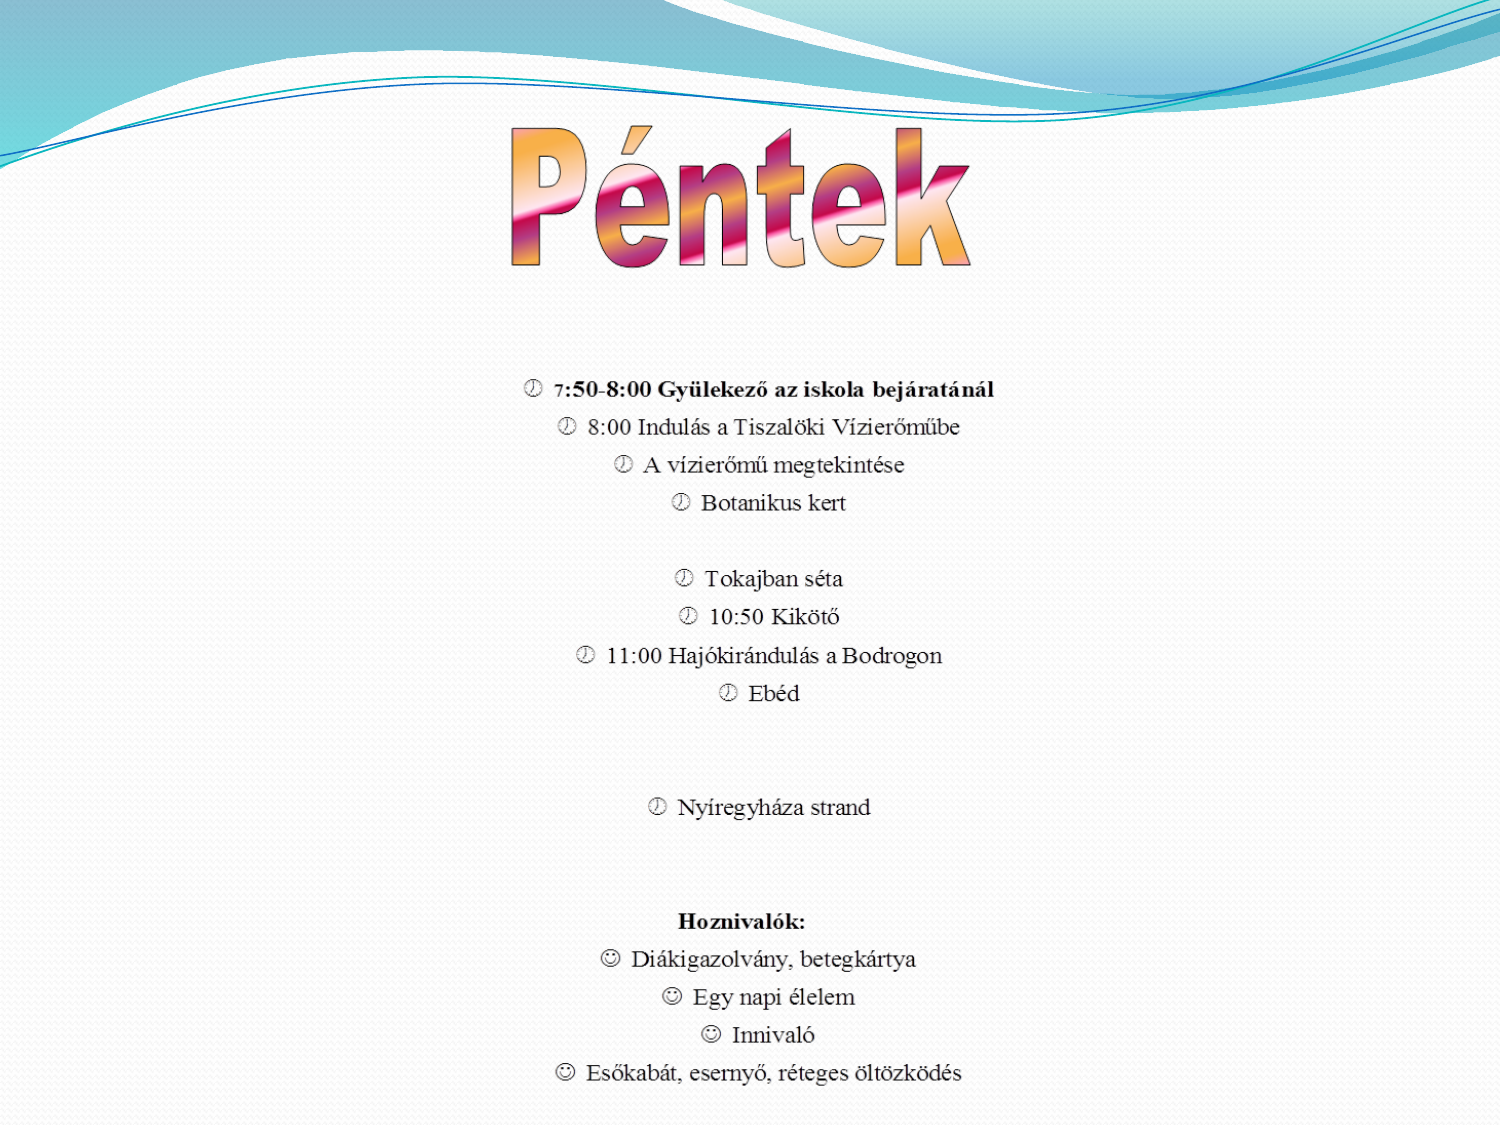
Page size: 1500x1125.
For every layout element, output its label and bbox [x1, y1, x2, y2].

list [342, 125, 1143, 1101]
